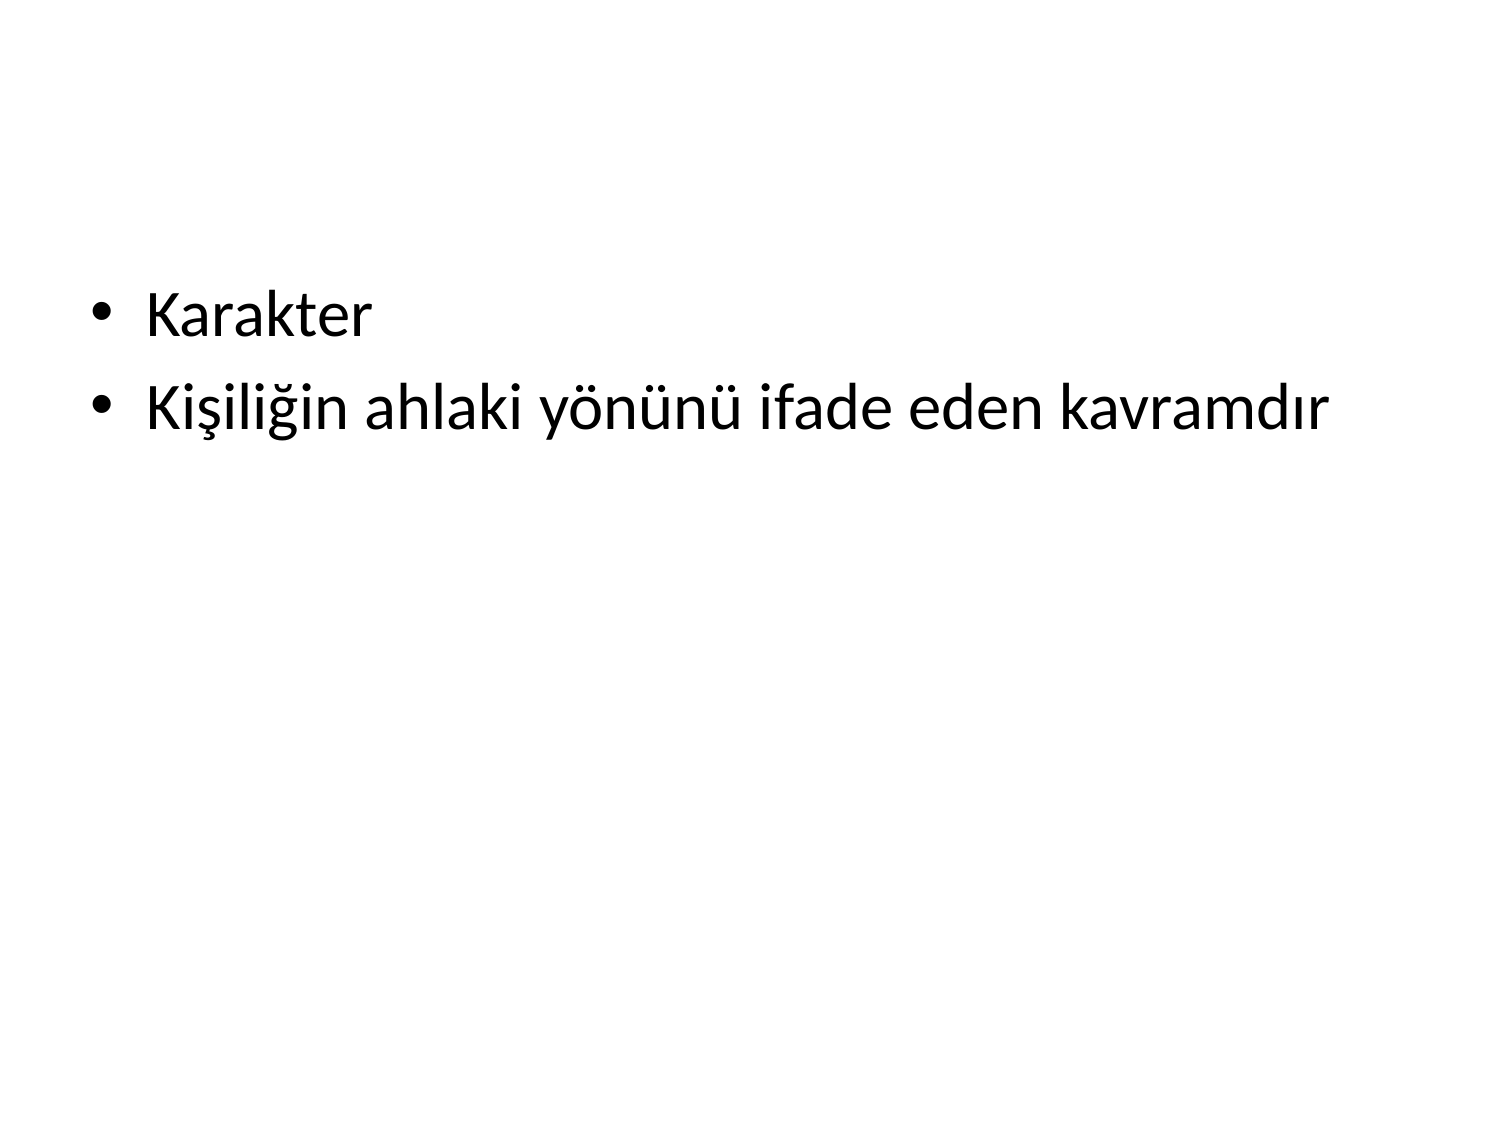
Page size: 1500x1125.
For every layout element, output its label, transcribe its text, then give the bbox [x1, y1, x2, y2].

list Karakter Kişiliğin ahlaki yönünü ifade eden kavramdır [75, 262, 1425, 1005]
